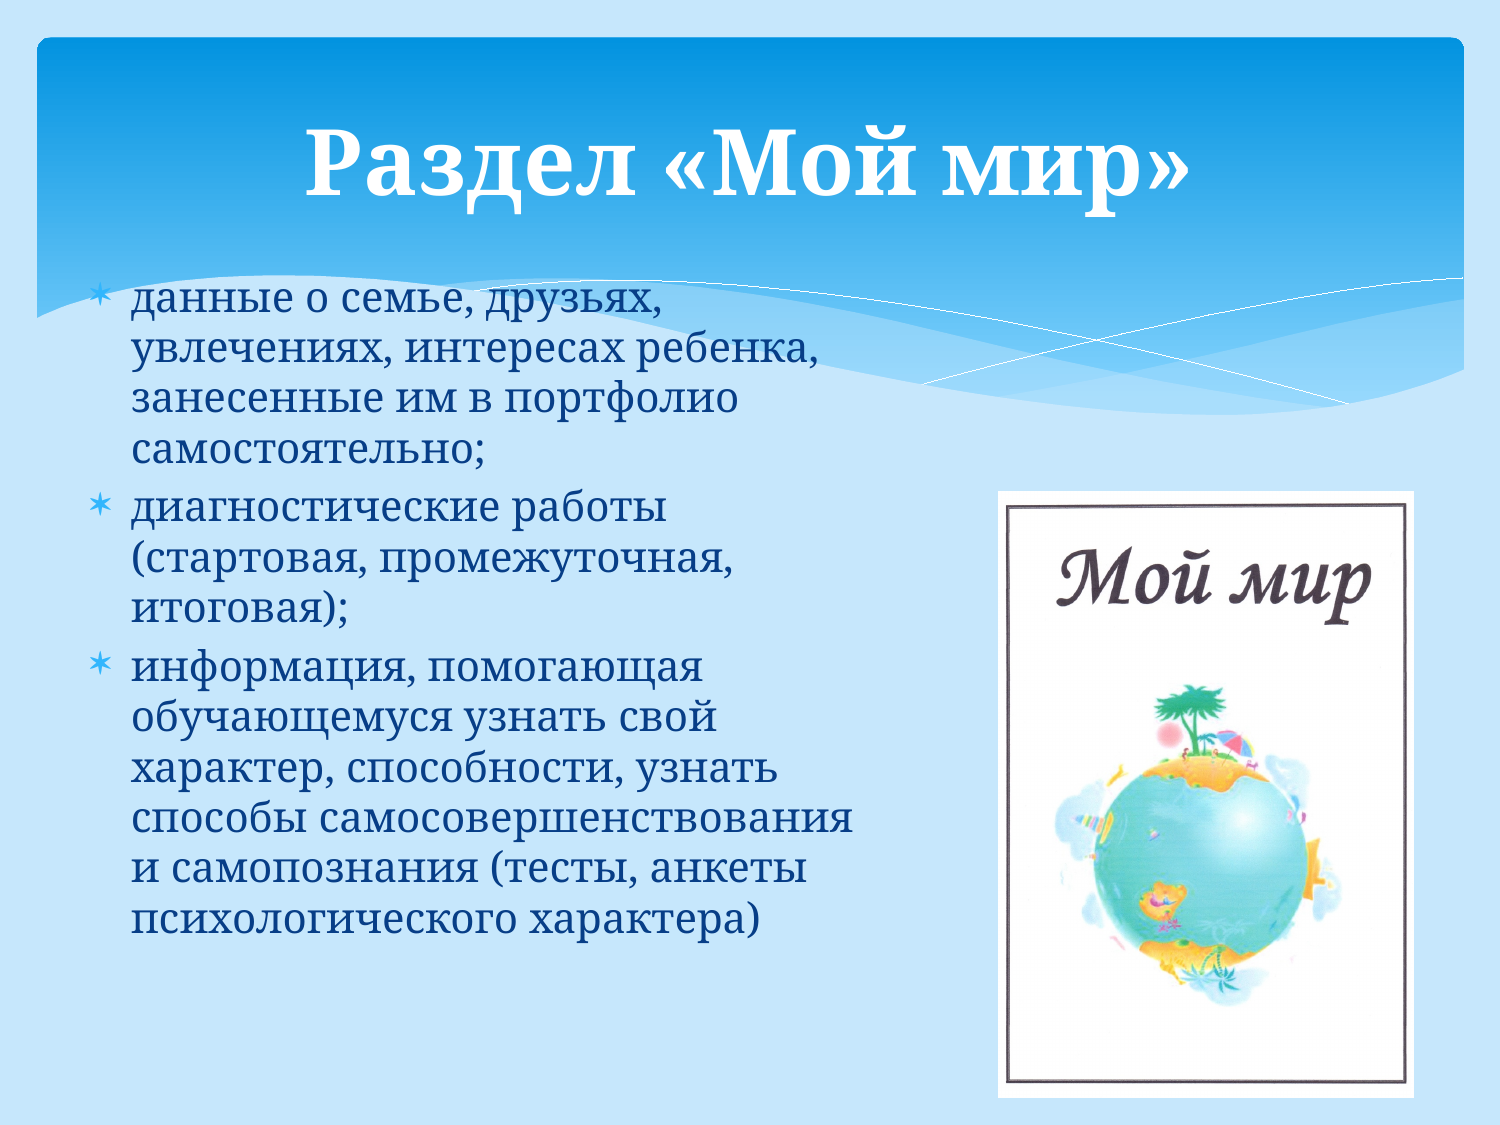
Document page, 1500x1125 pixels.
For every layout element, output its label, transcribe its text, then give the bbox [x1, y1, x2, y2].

list данные о семье, друзьях, увлечениях, интересах ребенка, занесенные им в портфолио самостоятельно; диагностические работы (стартовая, промежуточная, итоговая); информация, помогающая обучающемуся узнать свой характер, способности, узнать способы самосовершенствования и самопознания (тесты, анкеты психологического характера) [75, 262, 869, 1005]
title Раздел «Мой мир» [75, 55, 1425, 261]
picture [997, 491, 1414, 1098]
